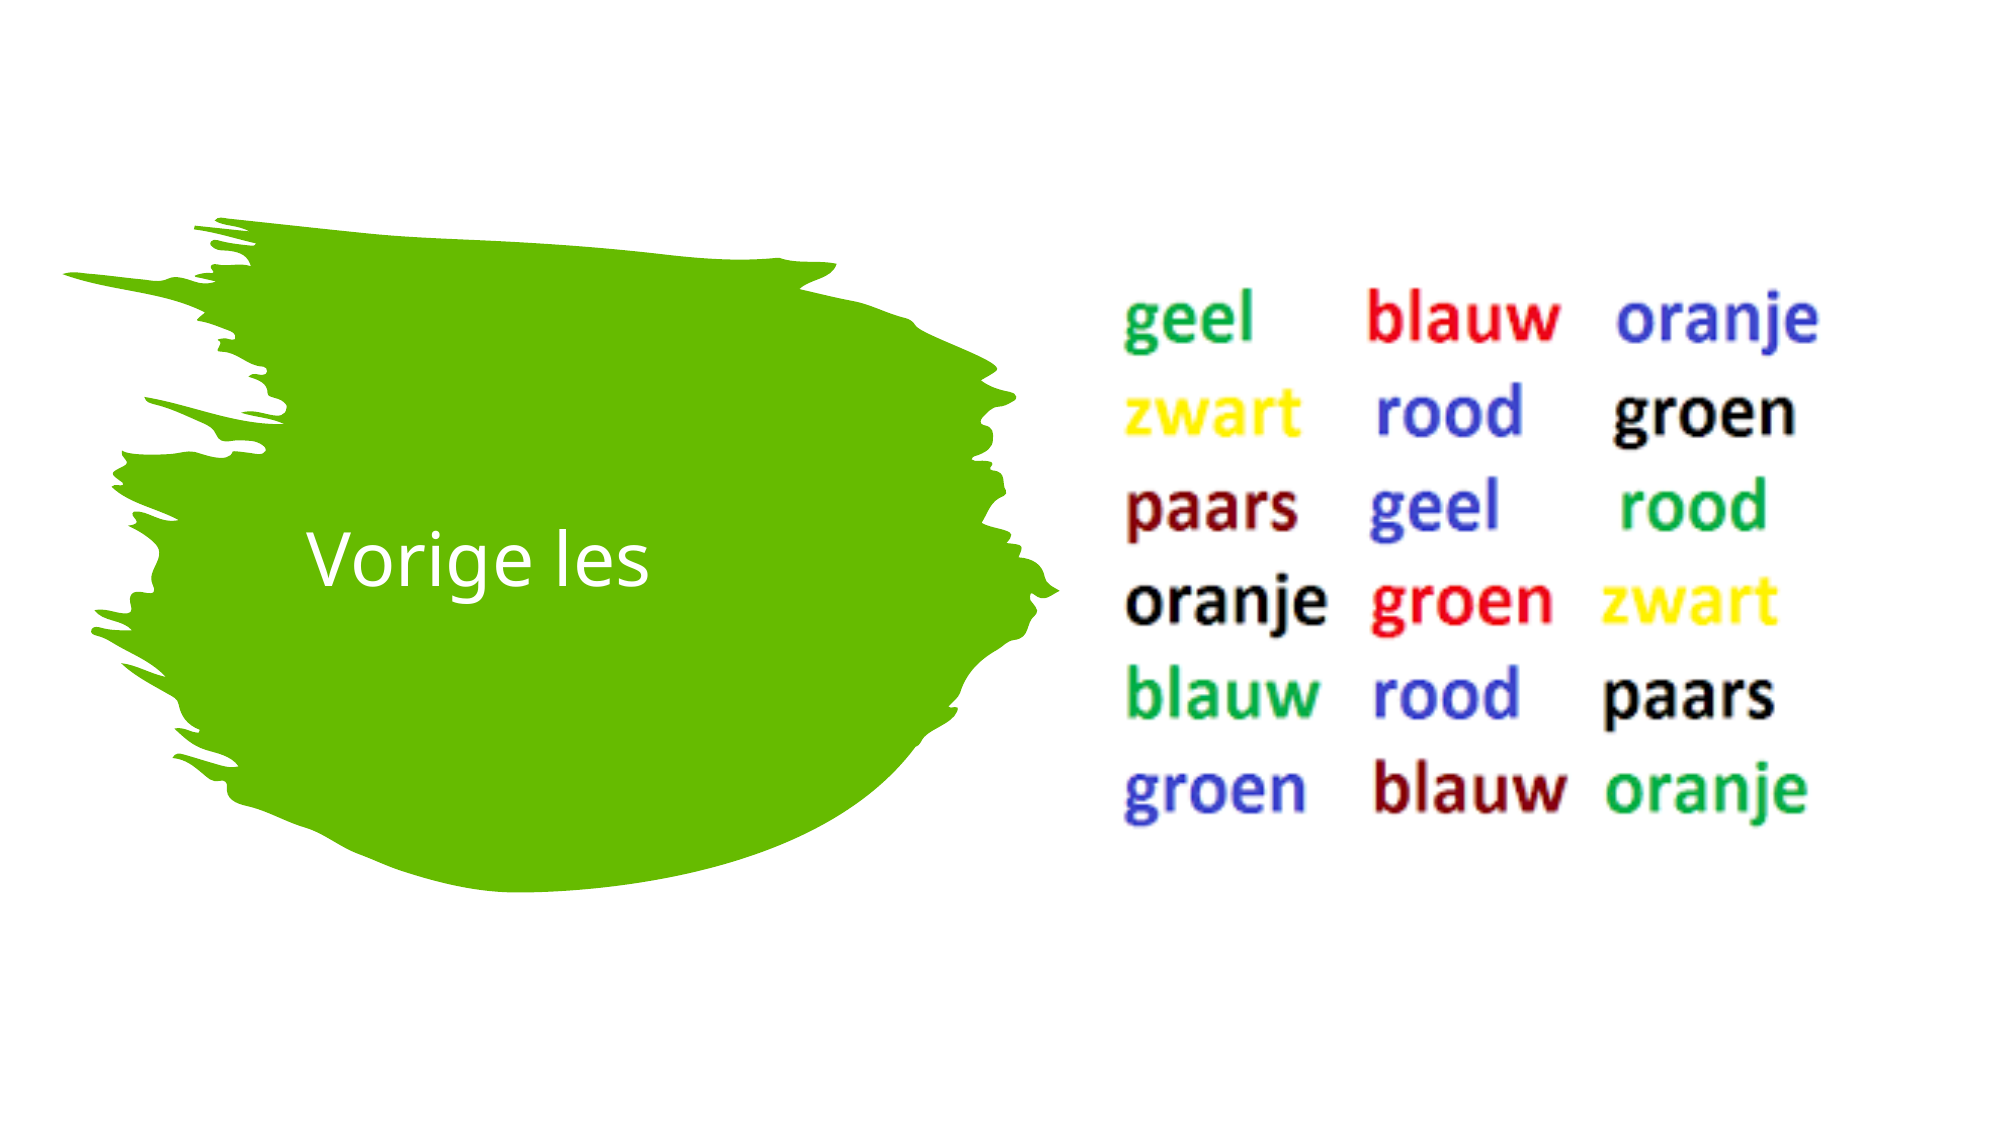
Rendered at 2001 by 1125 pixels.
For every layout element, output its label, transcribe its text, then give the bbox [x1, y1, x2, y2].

title Vorige les [291, 367, 1104, 758]
picture [1104, 256, 1827, 843]
list terugblik [1107, 162, 2000, 1054]
